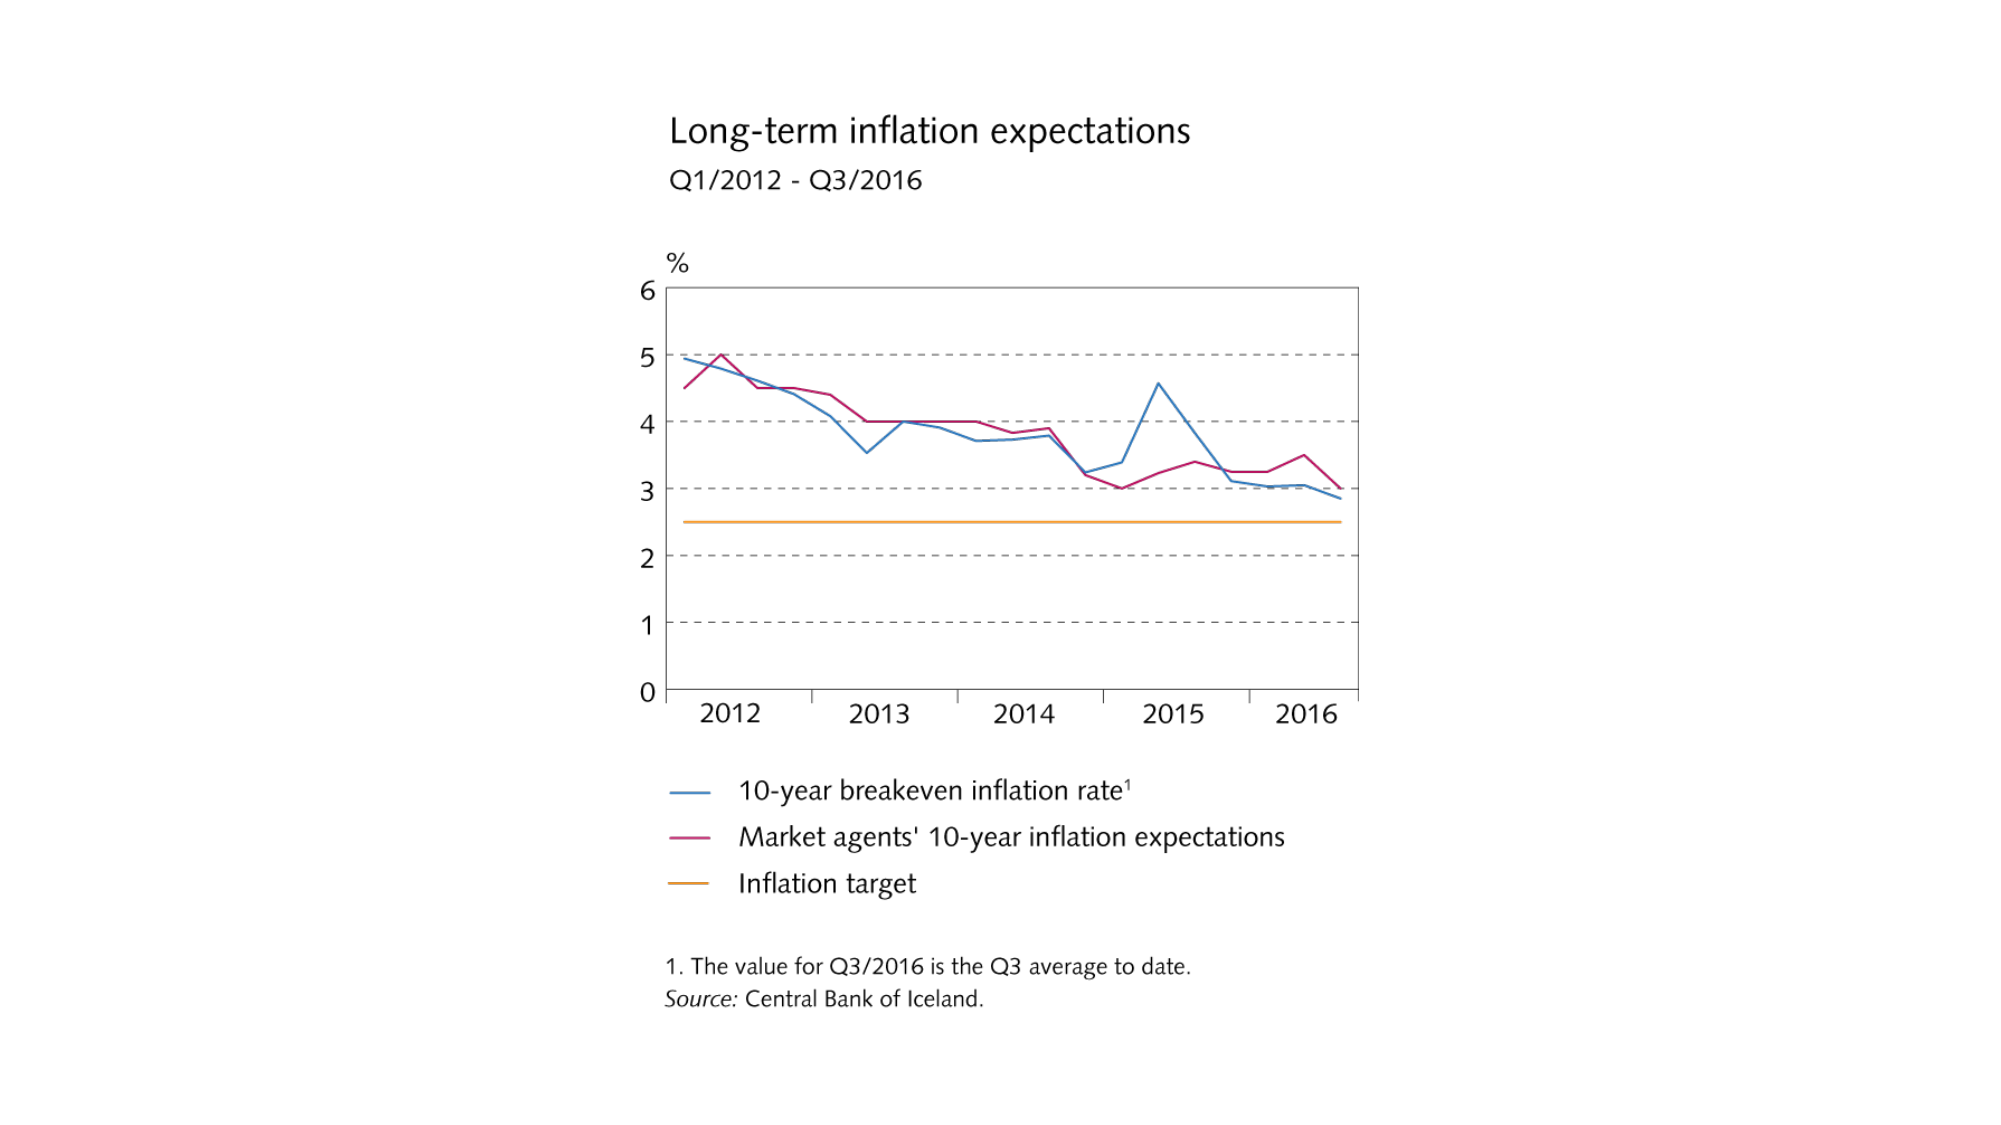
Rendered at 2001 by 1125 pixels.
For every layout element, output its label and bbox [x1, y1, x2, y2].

picture [640, 112, 1359, 1013]
